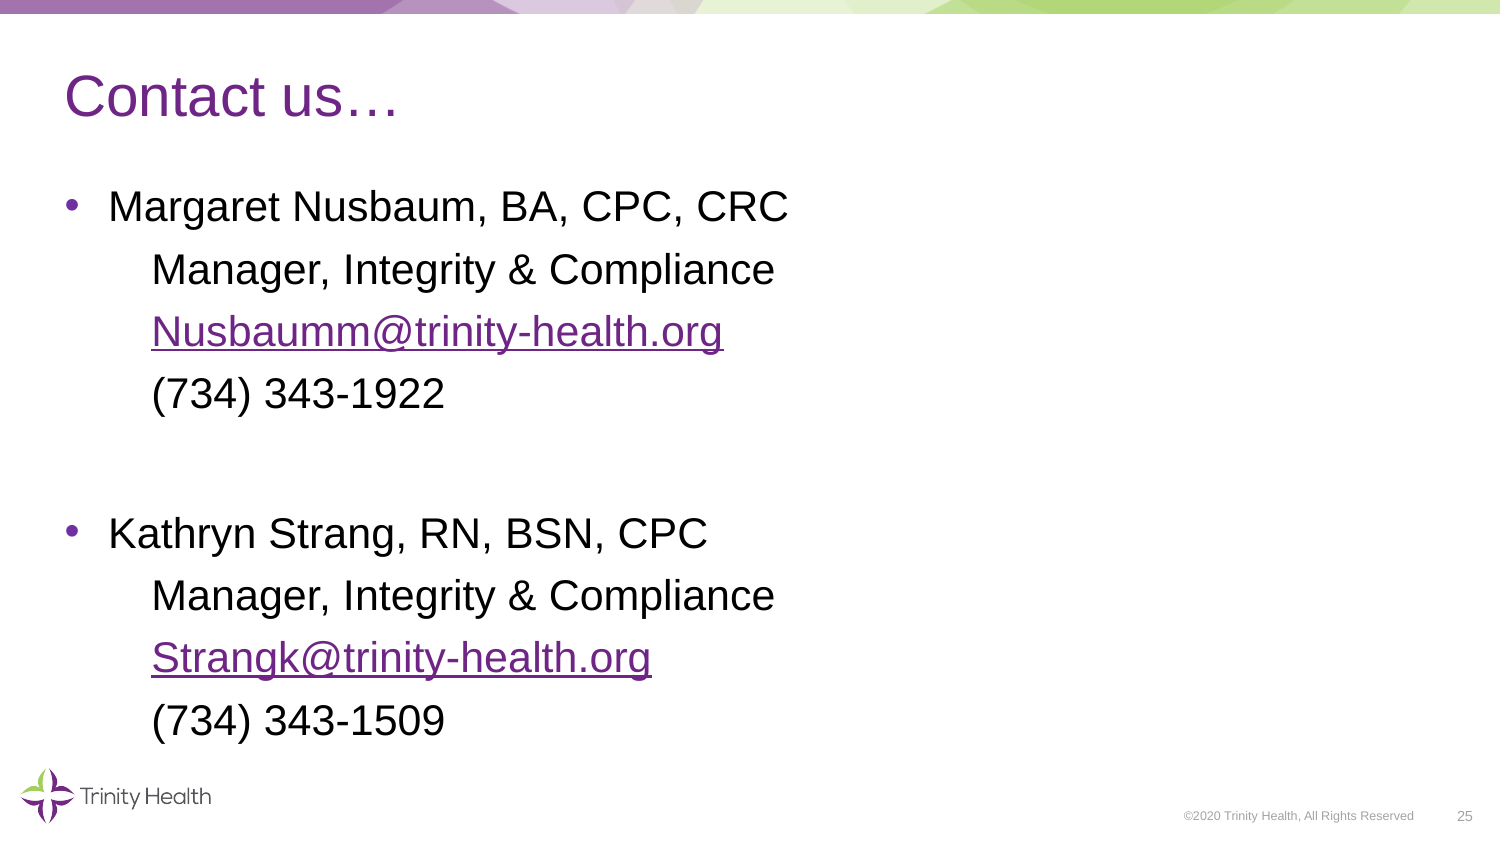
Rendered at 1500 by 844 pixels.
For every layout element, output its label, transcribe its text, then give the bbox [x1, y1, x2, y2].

slide_number 25 [1406, 792, 1474, 838]
title Contact us… [64, 56, 1415, 139]
picture [0, 0, 1500, 14]
footer ©2020 Trinity Health, All Rights Reserved [799, 800, 1406, 832]
list Margaret Nusbaum, BA, CPC, CRC Manager, Integrity & Compliance Nusbaumm@trinity-health.org (734) 343-1922 Kathryn Strang, RN, BSN, CPC Manager, Integrity & Compliance Strangk@trinity-health.org (734) 343-1509 [64, 163, 1416, 755]
picture [17, 765, 214, 827]
